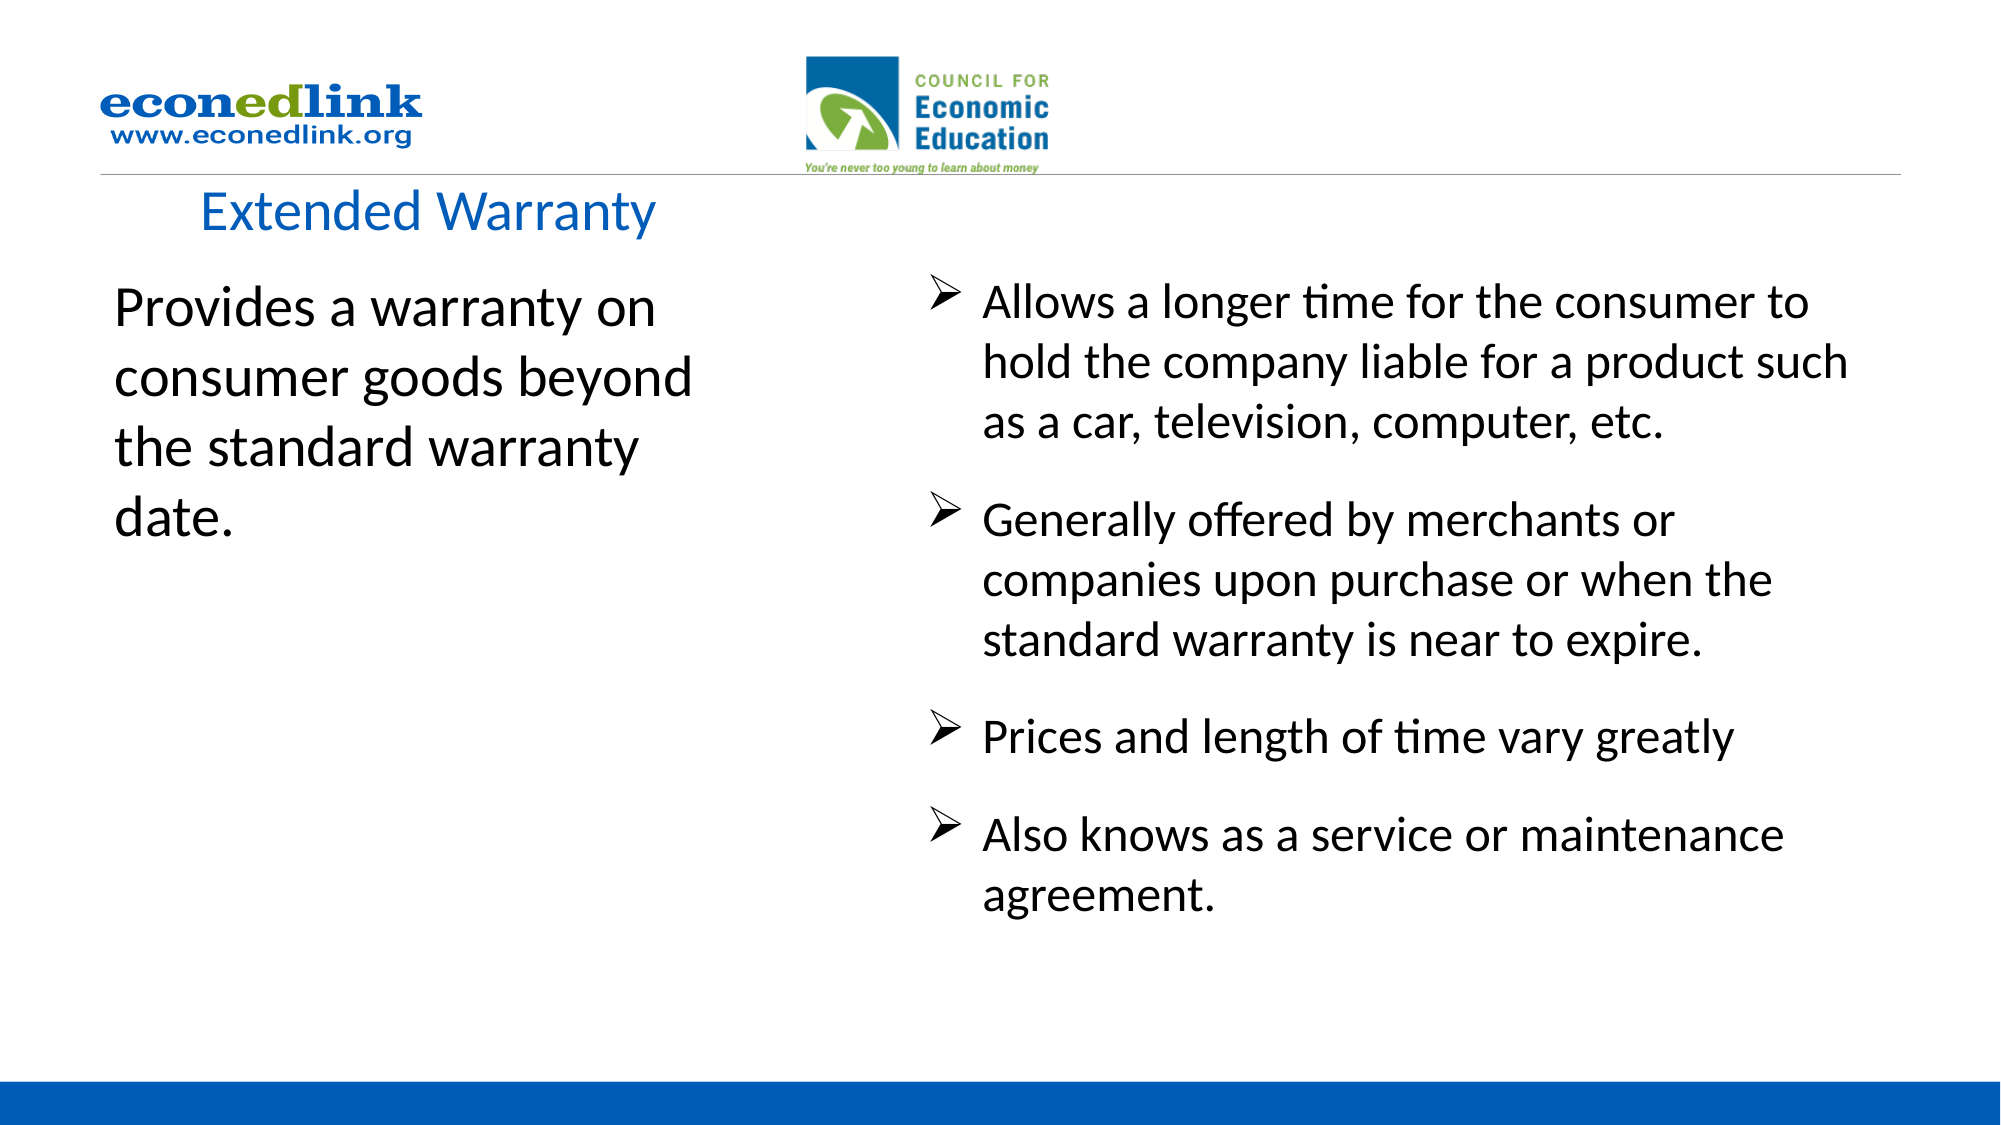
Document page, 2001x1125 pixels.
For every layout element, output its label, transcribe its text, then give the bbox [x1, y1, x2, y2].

title Extended Warranty [99, 44, 759, 251]
picture [0, 0, 2001, 1125]
list Allows a longer time for the consumer to hold the company liable for a product such as a car, television, computer, etc. Generally offered by merchants or companies upon purchase or when the standard warranty is near to expire. Prices and length of time vary greatly Also knows as a service or maintenance agreement. [910, 260, 1901, 1006]
list Provides a warranty on consumer goods beyond the standard warranty date. [99, 260, 759, 1006]
